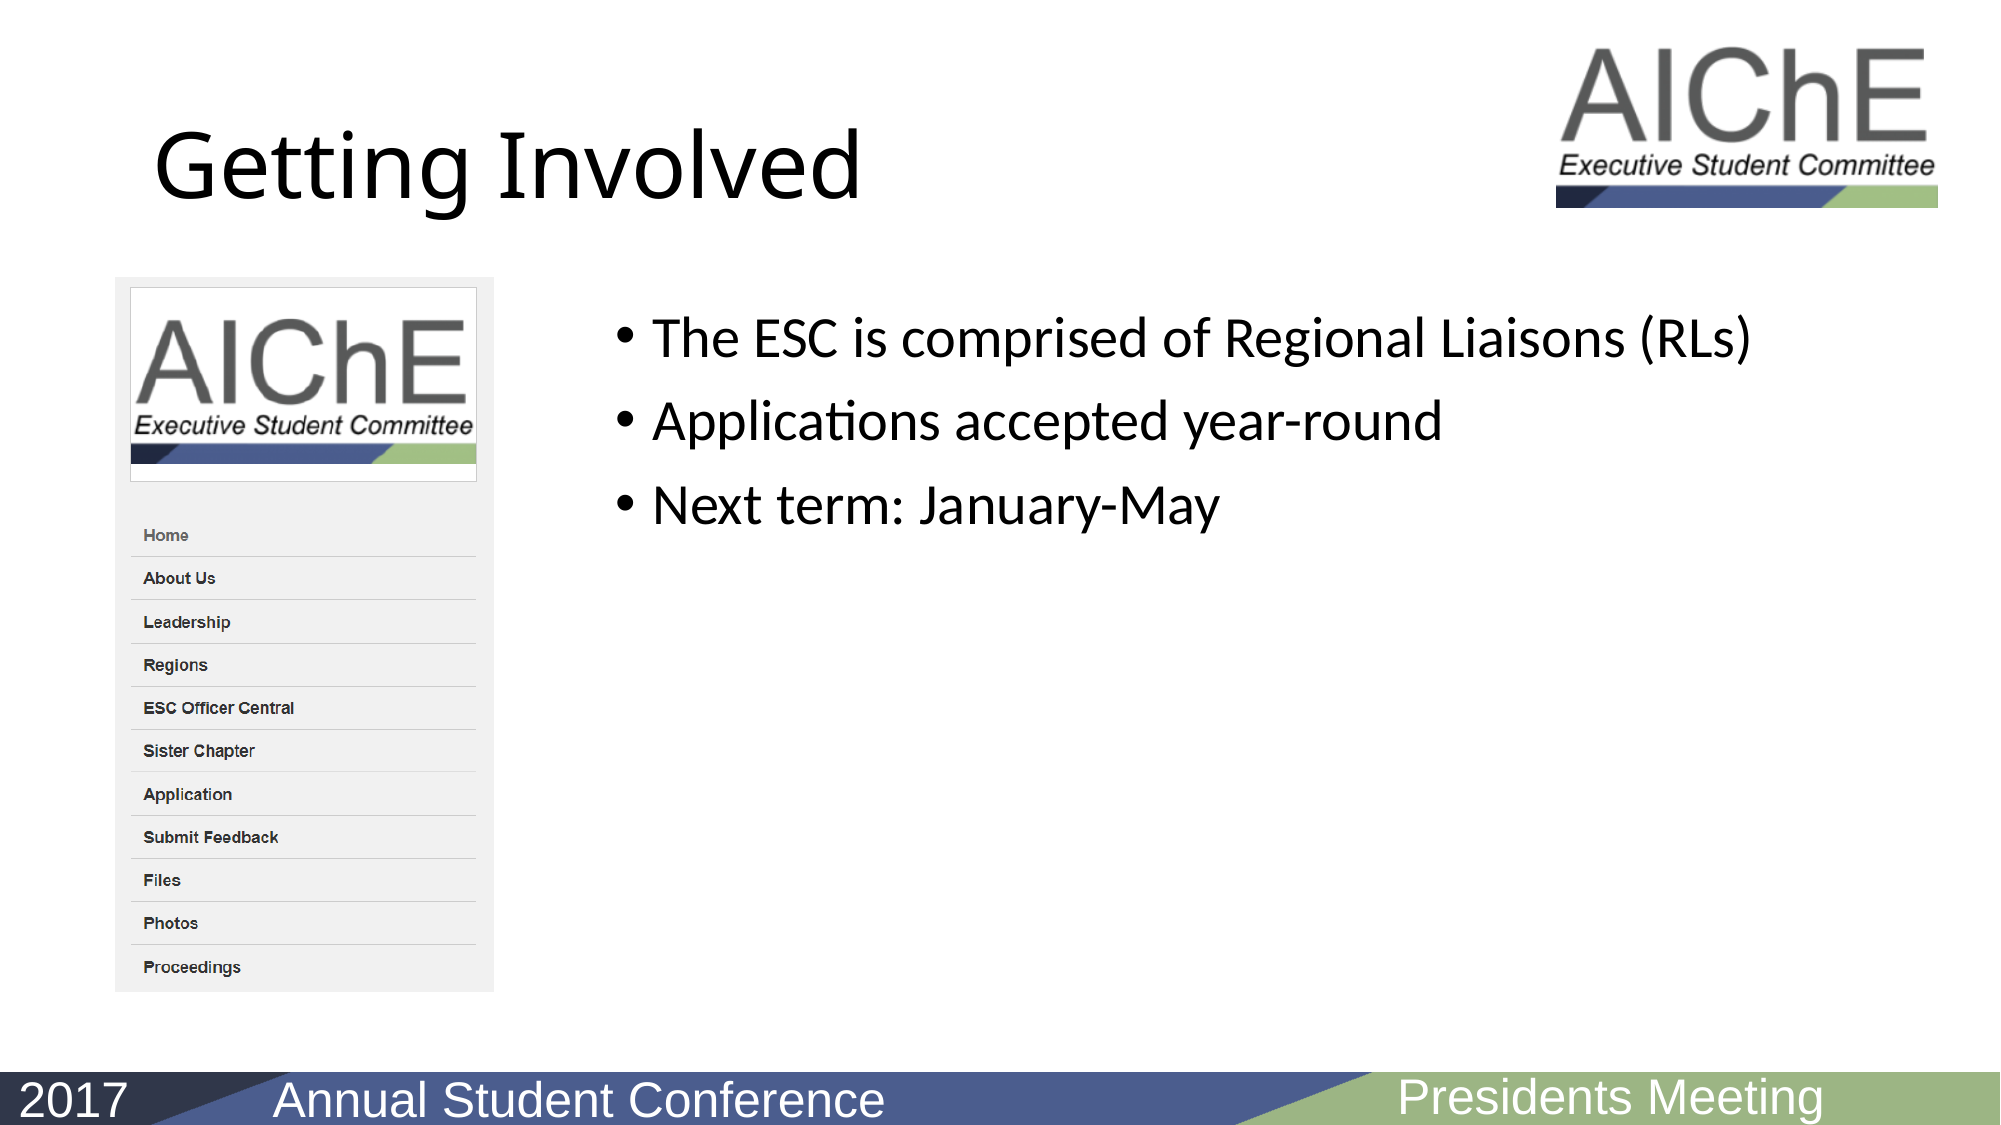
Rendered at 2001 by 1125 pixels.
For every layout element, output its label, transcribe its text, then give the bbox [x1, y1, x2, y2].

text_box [0, 1057, 2000, 1125]
list The ESC is comprised of Regional Liaisons (RLs) Applications accepted year-round Next term: January-May [600, 299, 1863, 1014]
picture [1556, 31, 1938, 208]
picture [115, 277, 494, 992]
title Getting Involved [137, 59, 1863, 278]
